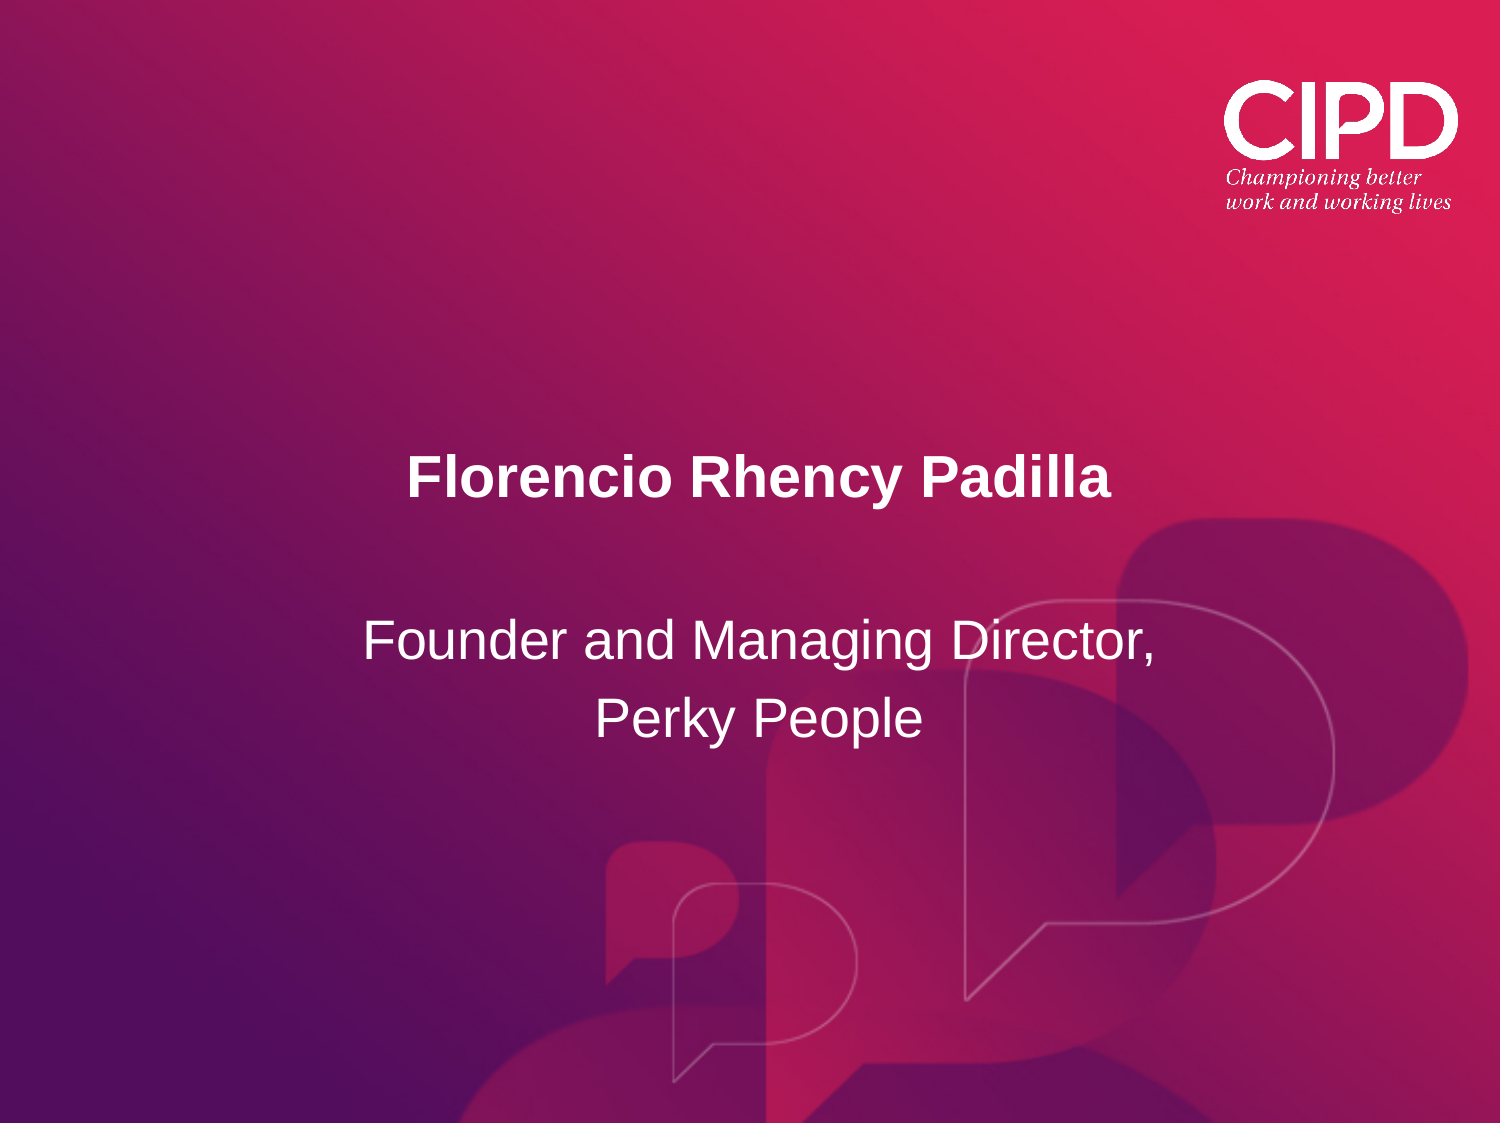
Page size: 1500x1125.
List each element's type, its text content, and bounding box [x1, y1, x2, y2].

picture [0, 0, 1500, 1125]
subtitle Florencio Rhency Padilla Founder and Managing Director, Perky People [95, 366, 1424, 759]
